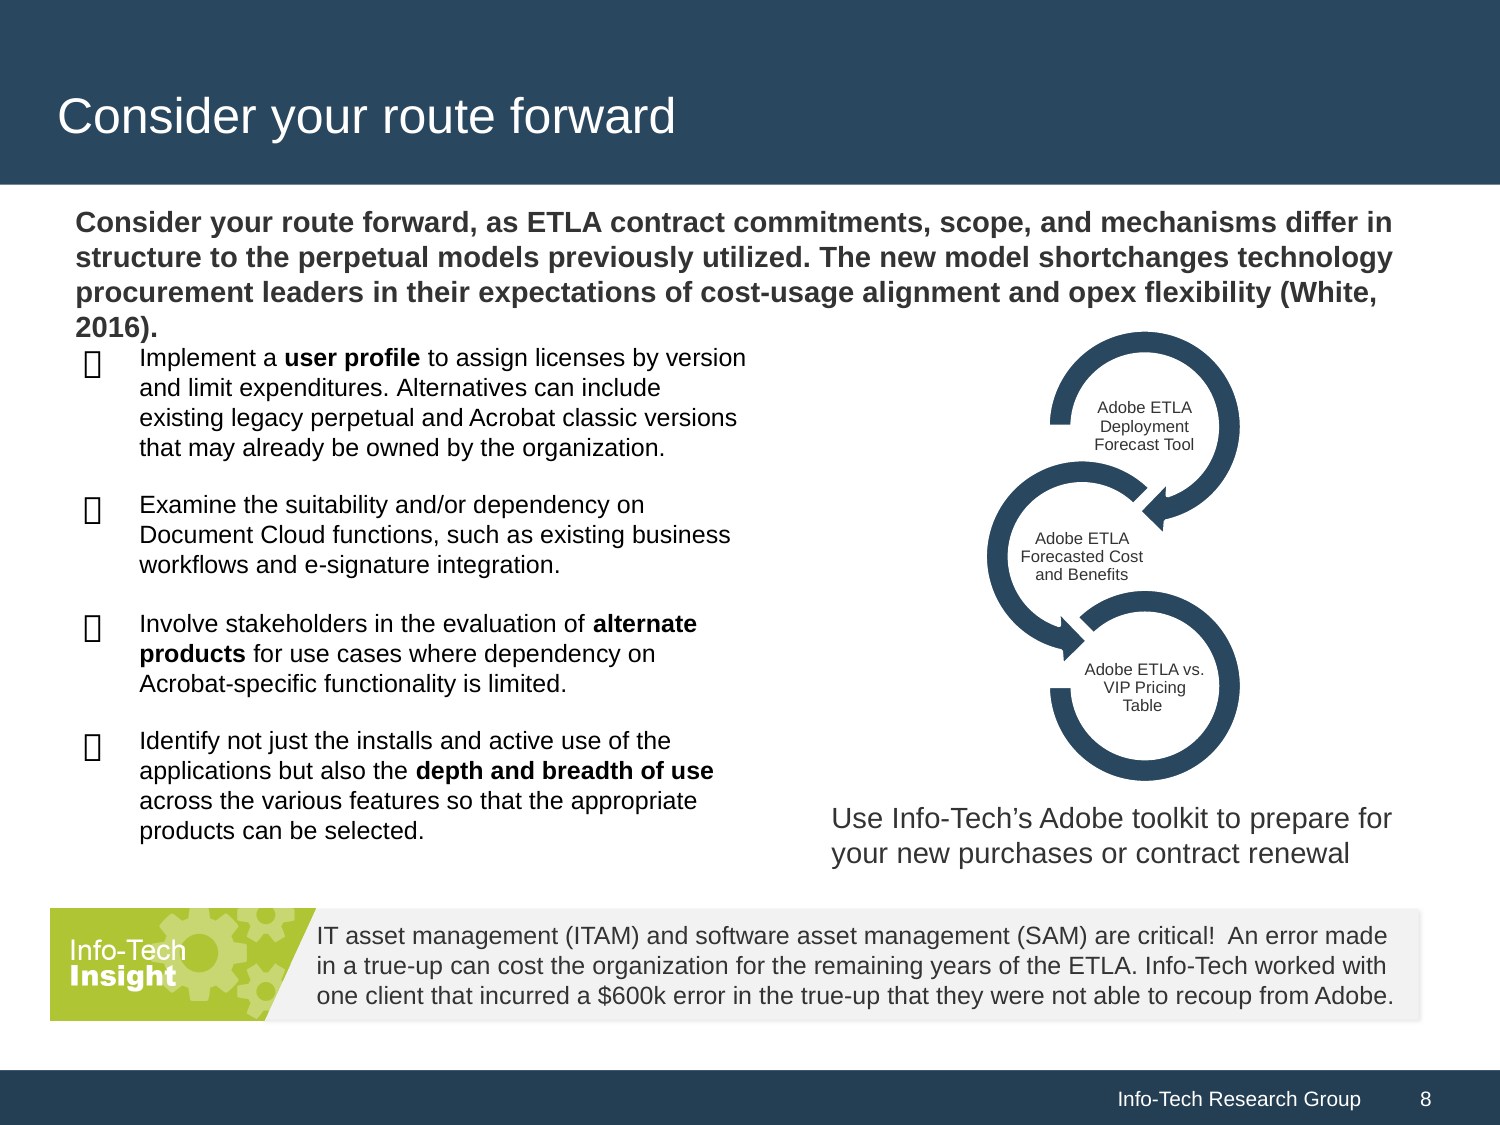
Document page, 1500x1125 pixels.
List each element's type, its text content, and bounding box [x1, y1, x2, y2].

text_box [50, 908, 1419, 1021]
text_box  [66, 479, 119, 540]
text_box  [66, 716, 119, 776]
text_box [817, 313, 1409, 784]
text_box Involve stakeholders in the evaluation of alternate products for use cases where dependency on Acrobat-specific functionality is limited. [124, 599, 763, 705]
text_box Examine the suitability and/or dependency on Document Cloud functions, such as existing business workflows and e-signature integration. [124, 481, 761, 586]
title Consider your route forward [41, 41, 1457, 187]
text_box  [66, 597, 119, 658]
text_box  [66, 351, 119, 393]
text_box Consider your route forward, as ETLA contract commitments, scope, and mechanisms differ in structure to the perpetual models previously utilized. The new model shortchanges technology procurement leaders in their expectations of cost-usage alignment and opex flexibility (White, 2016). [60, 196, 1479, 351]
text_box Identify not just the installs and active use of the applications but also the depth and breadth of use across the various features so that the appropriate products can be selected. [124, 717, 763, 852]
text_box Implement a user profile to assign licenses by version and limit expenditures. Alternatives can include existing legacy perpetual and Acrobat classic versions that may already be owned by the organization. [124, 351, 763, 469]
text_box Use Info-Tech’s Adobe toolkit to prepare for your new purchases or contract renewal [816, 792, 1463, 877]
